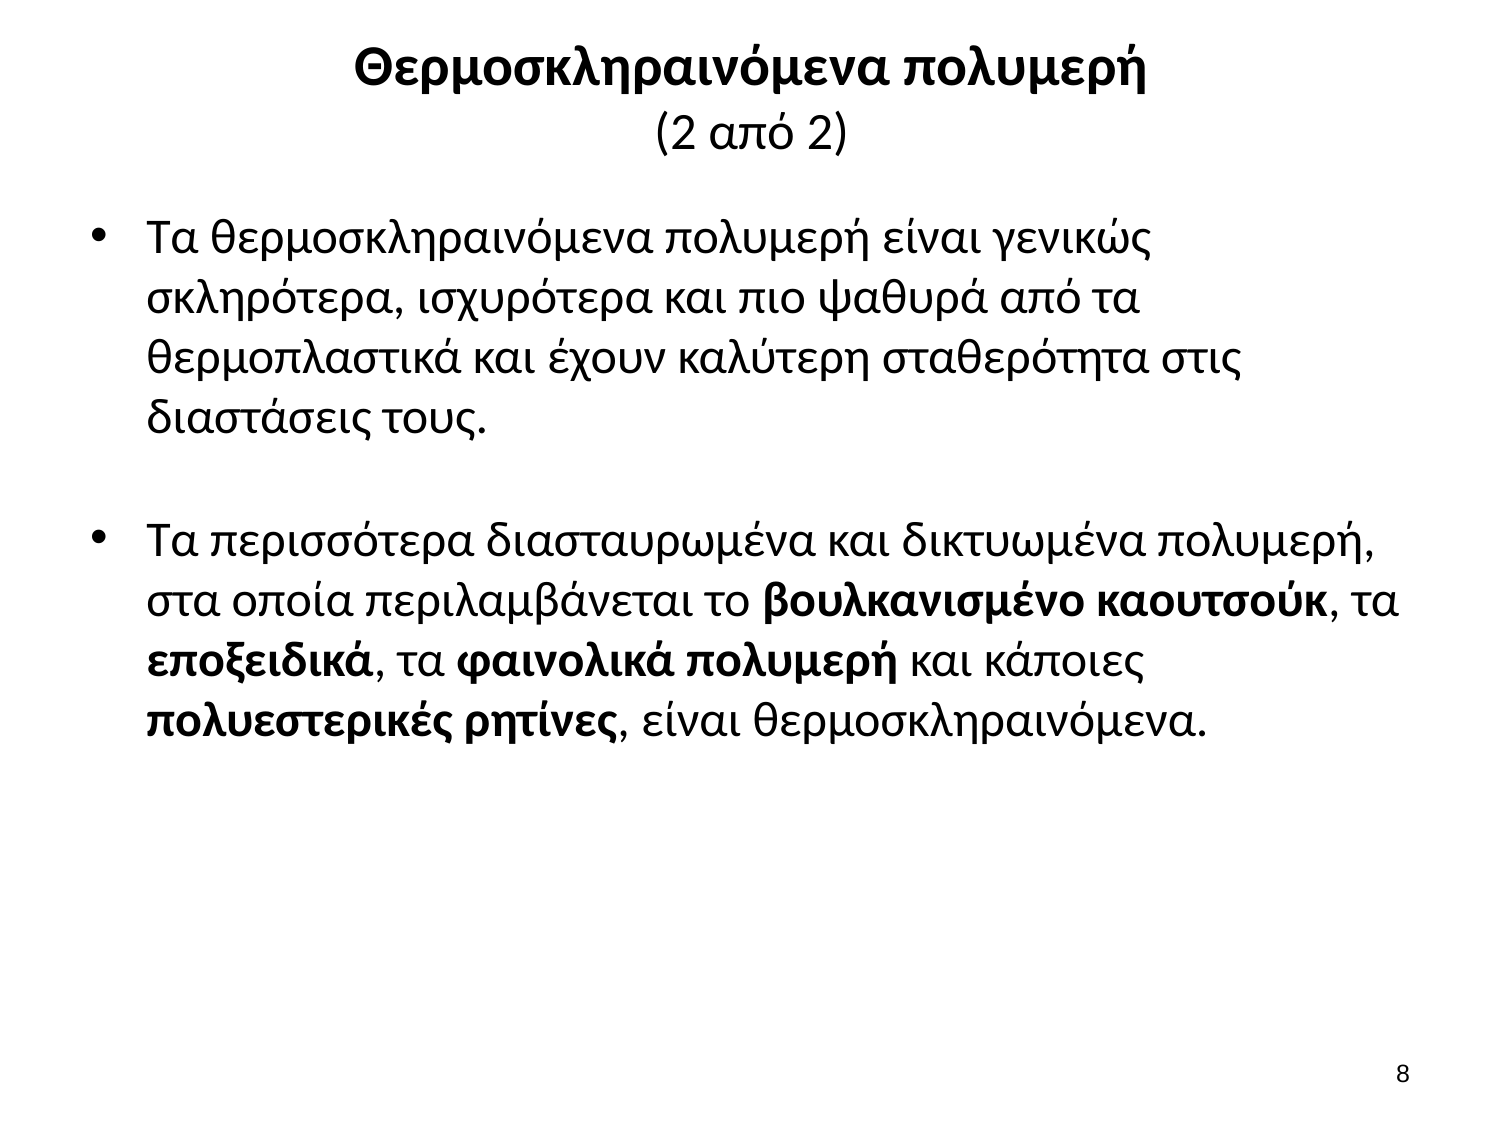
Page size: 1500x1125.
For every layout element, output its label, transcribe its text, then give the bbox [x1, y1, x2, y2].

slide_number 7 [1074, 1042, 1425, 1103]
title Θερμοσκληραινόμενα πολυμερή (2 από 2) [76, 19, 1427, 169]
list Τα θερμοσκληραινόμενα πολυμερή είναι γενικώς σκληρότερα, ισχυρότερα και πιο ψαθυρά από τα θερμοπλαστικά και έχουν καλύτερη σταθερότητα στις διαστάσεις τους. Τα περισσότερα διασταυρωμένα και δικτυωμένα πολυμερή, στα οποία περιλαμβάνεται το βουλκανισμένο καουτσούκ, τα εποξειδικά, τα φαινολικά πολυμερή και κάποιες πολυεστερικές ρητίνες, είναι θερμοσκληραινόμενα. [75, 196, 1425, 1024]
